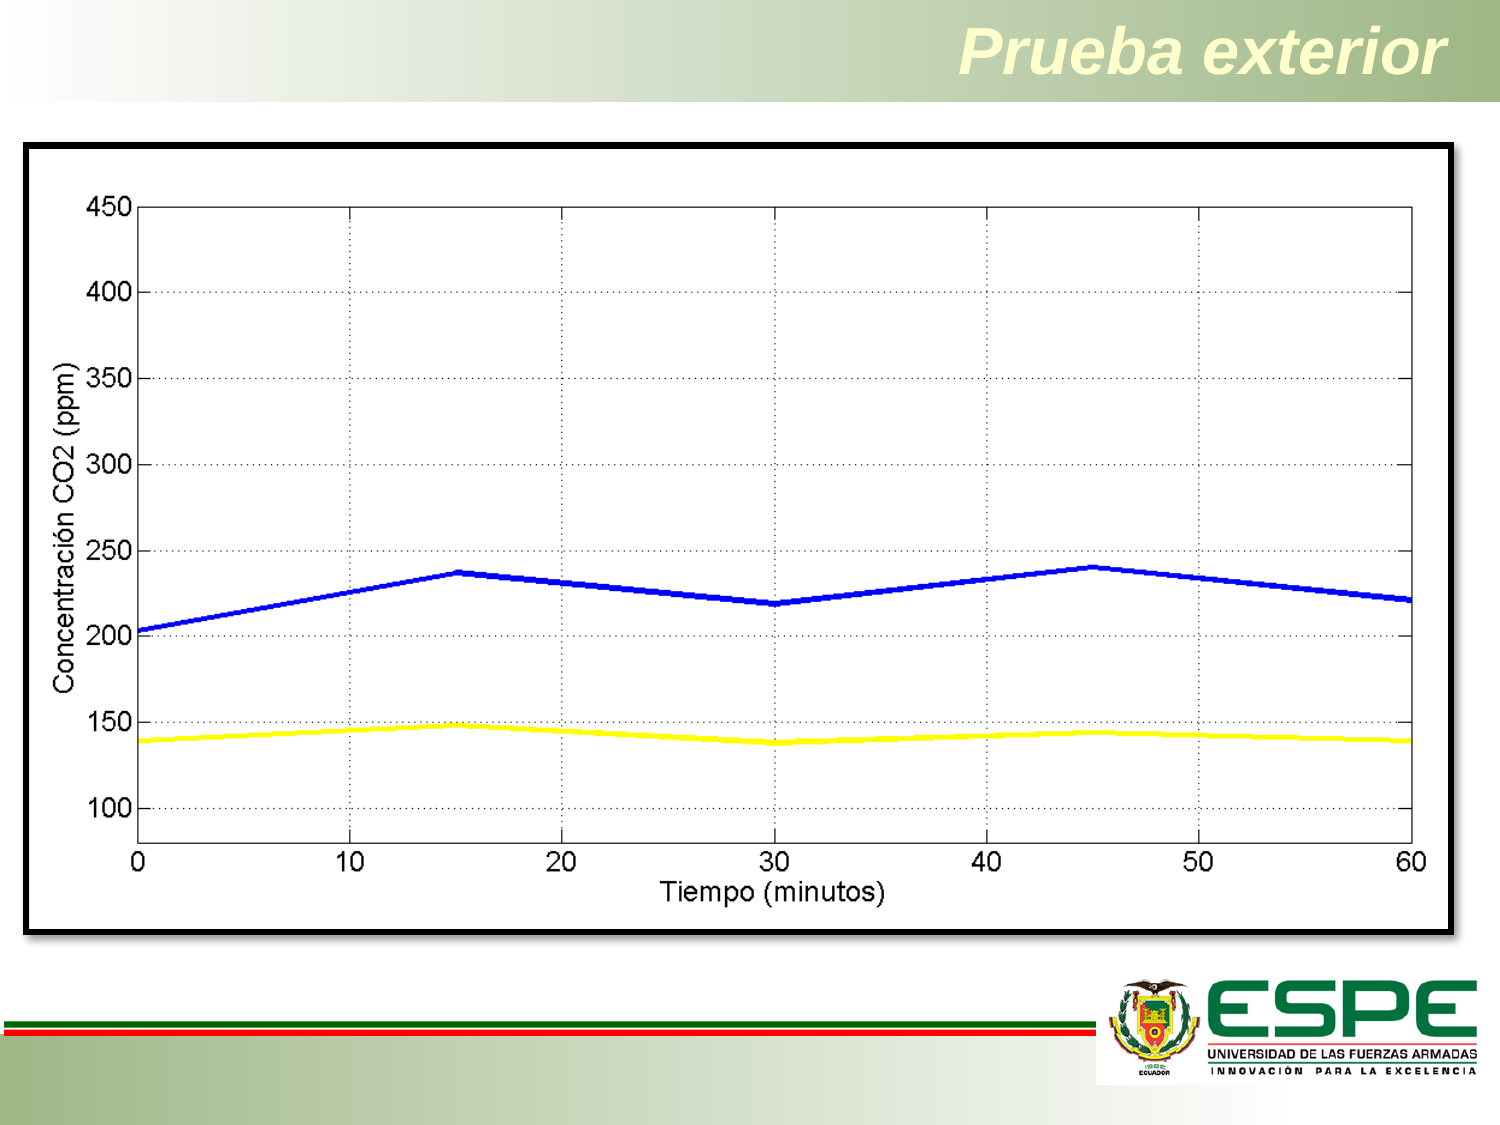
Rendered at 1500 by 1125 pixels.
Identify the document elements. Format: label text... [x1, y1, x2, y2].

picture [1096, 965, 1483, 1085]
picture [29, 148, 1449, 929]
title Prueba exterior [112, 0, 1463, 147]
